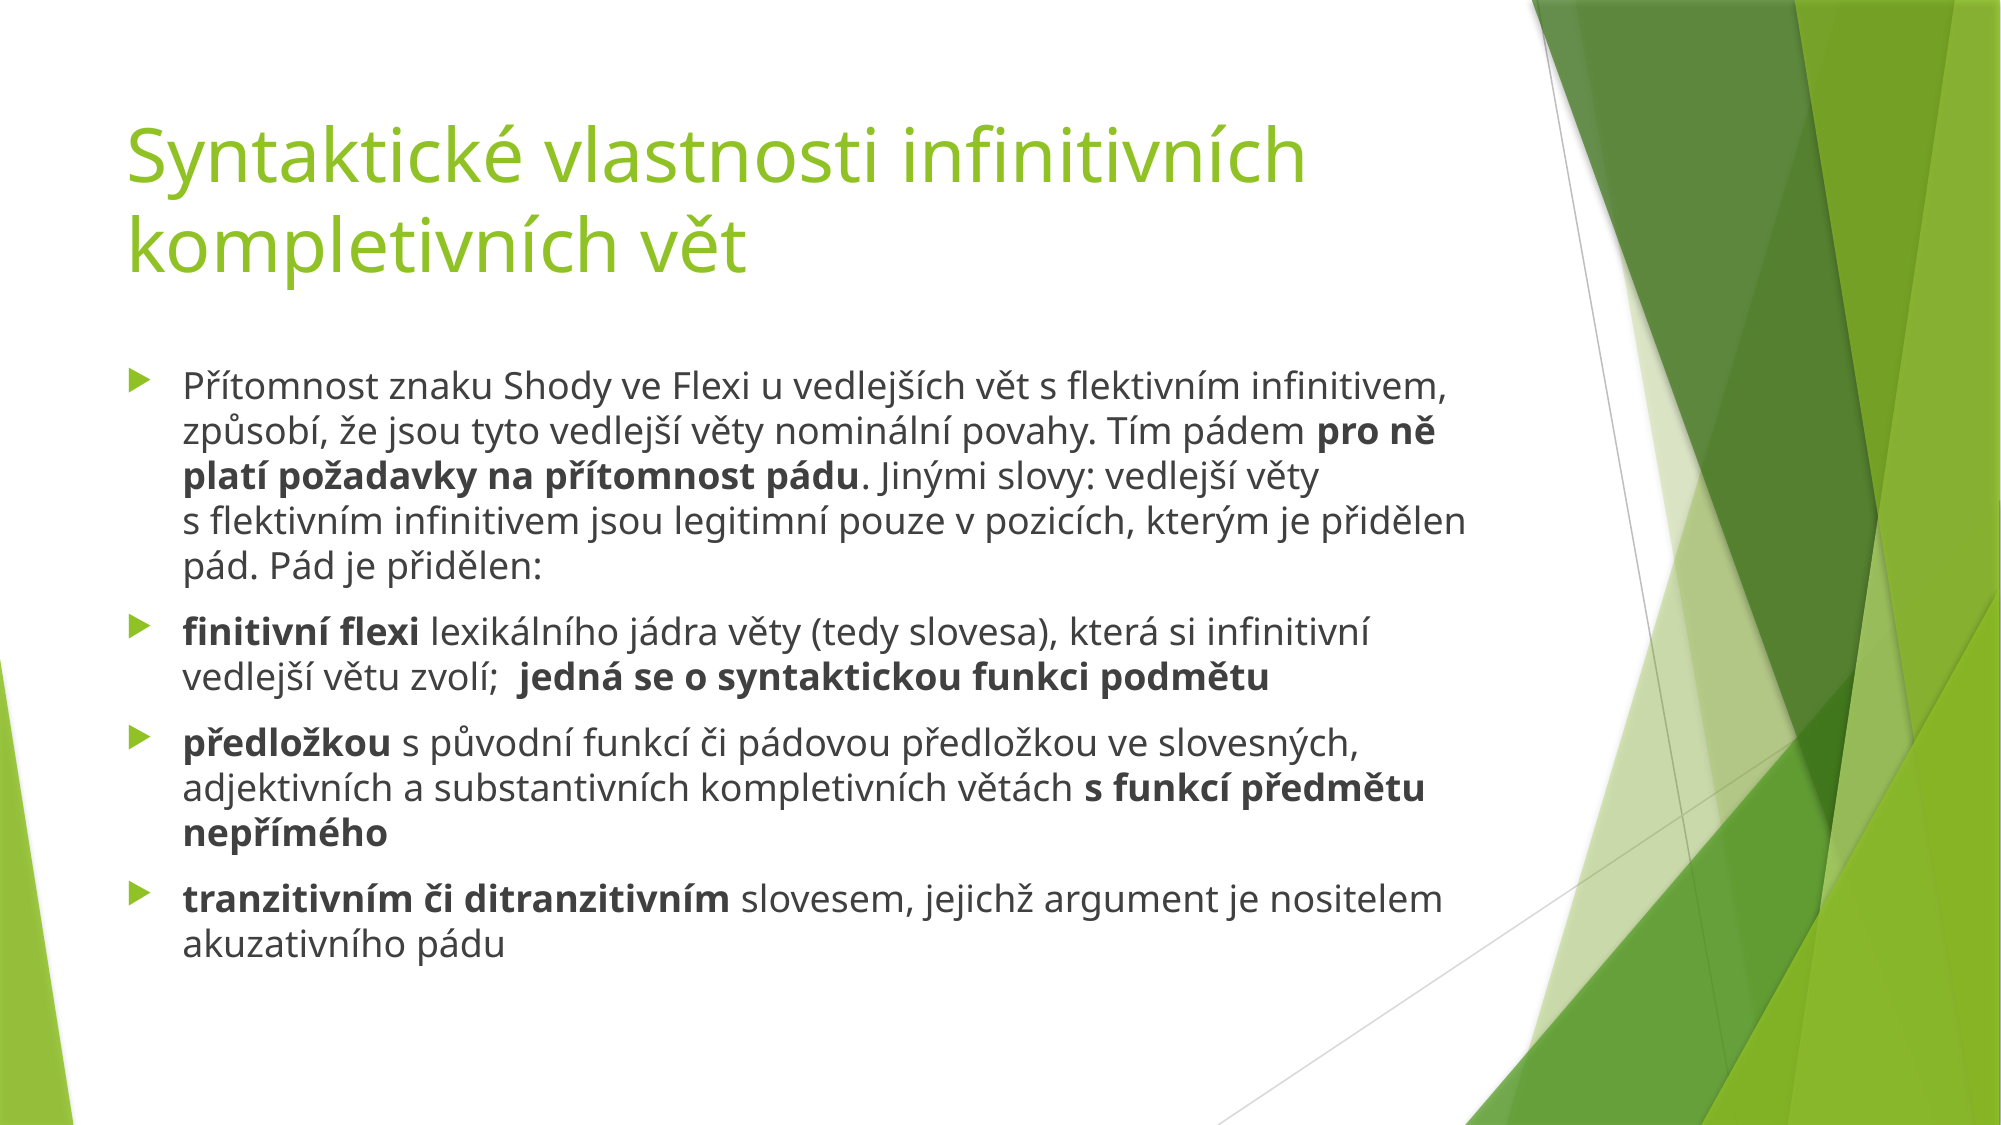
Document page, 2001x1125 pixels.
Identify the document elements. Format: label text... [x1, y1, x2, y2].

list Přítomnost znaku Shody ve Flexi u vedlejších vět s flektivním infinitivem, způsobí, že jsou tyto vedlejší věty nominální povahy. Tím pádem pro ně platí požadavky na přítomnost pádu. Jinými slovy: vedlejší věty s flektivním infinitivem jsou legitimní pouze v pozicích, kterým je přidělen pád. Pád je přidělen: finitivní flexi lexikálního jádra věty (tedy slovesa), která si infinitivní vedlejší větu zvolí; jedná se o syntaktickou funkci podmětu předložkou s původní funkcí či pádovou předložkou ve slovesných, adjektivních a substantivních kompletivních větách s funkcí předmětu nepřímého tranzitivním či ditranzitivním slovesem, jejichž argument je nositelem akuzativního pádu [111, 354, 1522, 992]
title Syntaktické vlastnosti infinitivních kompletivních vět [111, 99, 1522, 317]
